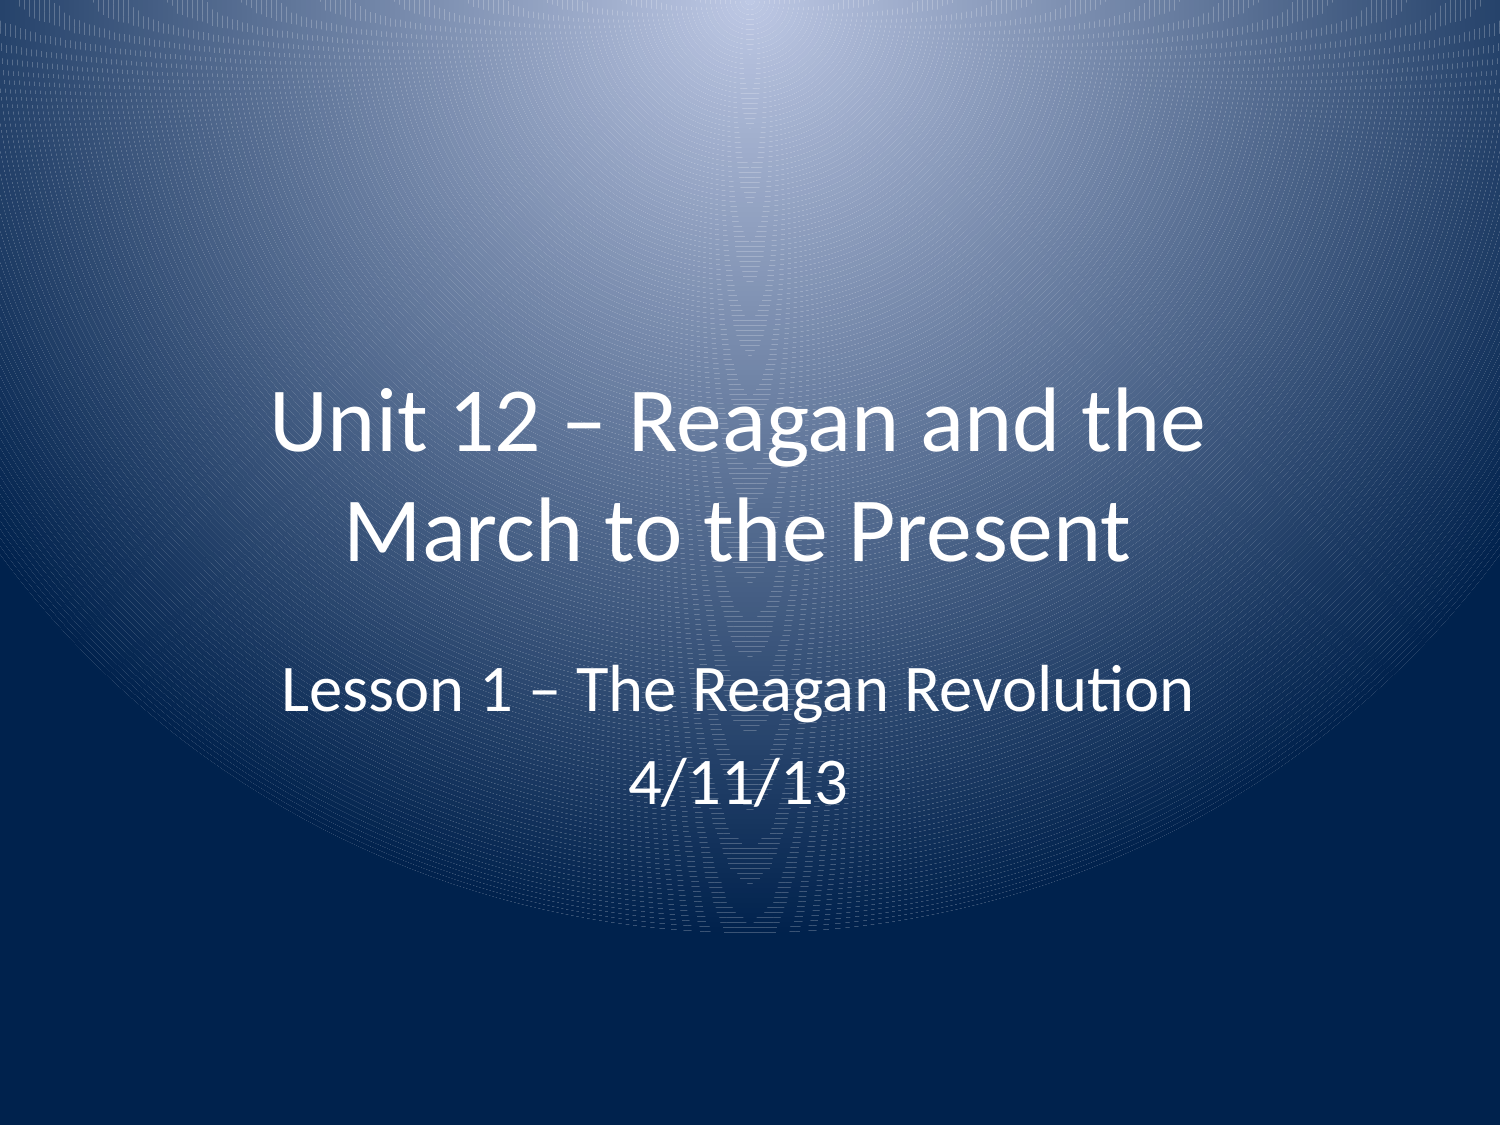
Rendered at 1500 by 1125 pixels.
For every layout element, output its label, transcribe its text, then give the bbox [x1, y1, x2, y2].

title Unit 12 – Reagan and the March to the Present [145, 349, 1332, 591]
subtitle Lesson 1 – The Reagan Revolution 4/11/13 [145, 637, 1332, 925]
